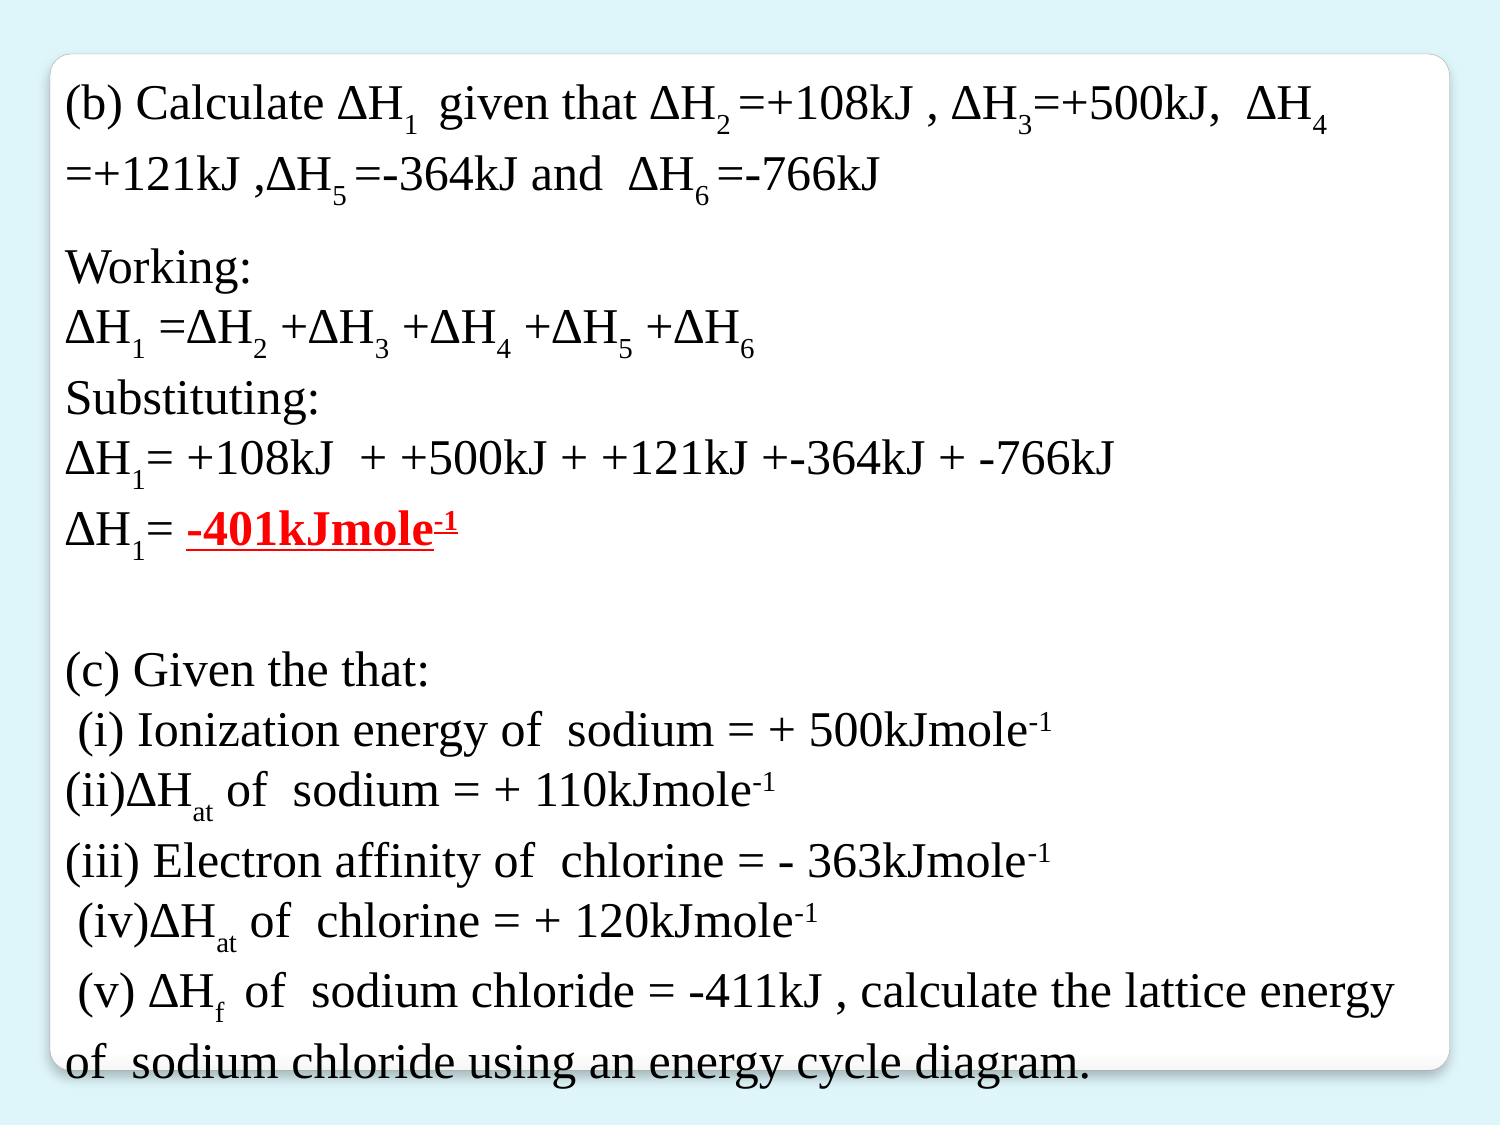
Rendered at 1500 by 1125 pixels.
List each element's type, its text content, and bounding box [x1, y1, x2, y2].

text_box (b) Calculate ∆H1 given that ∆H2 =+108kJ , ∆H3=+500kJ, ∆H4 =+121kJ ,∆H5 =-364kJ and ∆H6 =-766kJ Working: ∆H1 =∆H2 +∆H3 +∆H4 +∆H5 +∆H6 Substituting: ∆H1= +108kJ + +500kJ + +121kJ +-364kJ + -766kJ ∆H1= -401kJmole-1 (c) Given the that: (i) Ionization energy of sodium = + 500kJmole-1 (ii)∆Hat of sodium = + 110kJmole-1 (iii) Electron affinity of chlorine = - 363kJmole-1 (iv)∆Hat of chlorine = + 120kJmole-1 (v) ∆Hf of sodium chloride = -411kJ , calculate the lattice energy of sodium chloride using an energy cycle diagram. [50, 62, 1450, 1125]
